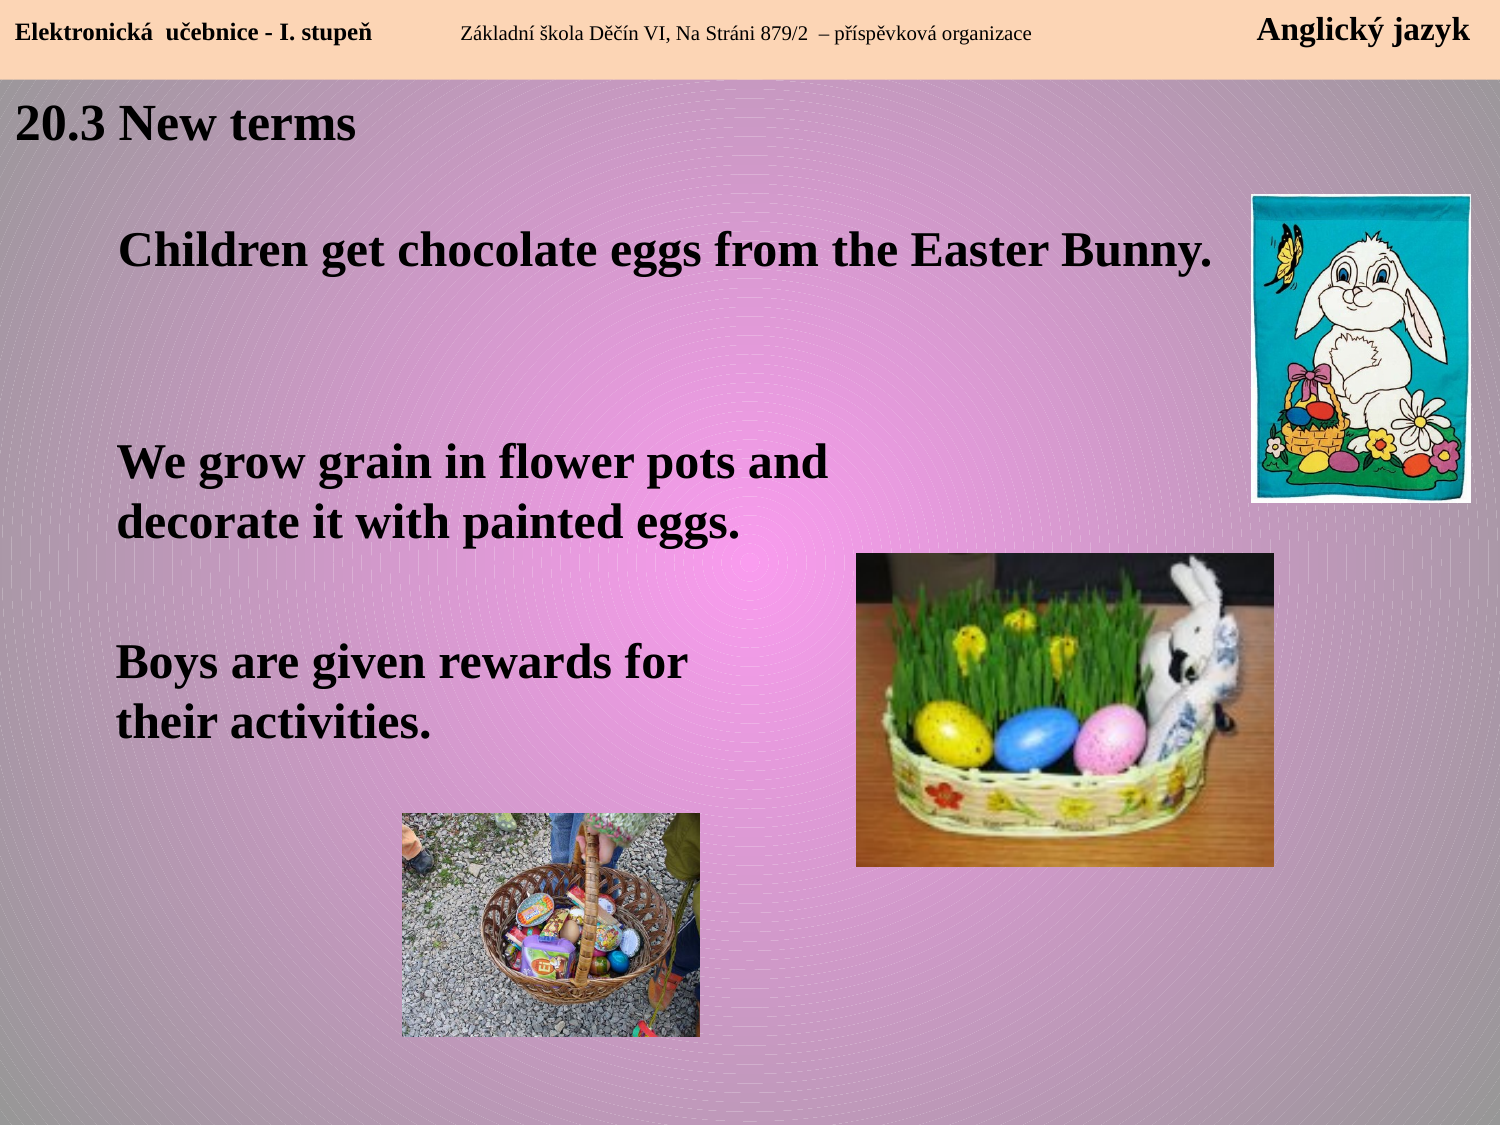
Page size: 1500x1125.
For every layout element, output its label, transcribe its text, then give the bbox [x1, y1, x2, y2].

text_box Elektronická učebnice - I. stupeň Základní škola Děčín VI, Na Stráni 879/2 – příspěvková organizace Anglický jazyk [0, 0, 1500, 80]
text_box Children get chocolate eggs from the Easter Bunny. [103, 209, 1228, 285]
text_box 20.3 New terms [0, 80, 1500, 161]
text_box We grow grain in flower pots and decorate it with painted eggs. [101, 420, 857, 556]
text_box [738, 574, 1471, 925]
picture [855, 553, 1274, 868]
picture [402, 813, 701, 1037]
text_box Boys are given rewards for their activities. [100, 621, 704, 757]
picture [1251, 194, 1471, 504]
